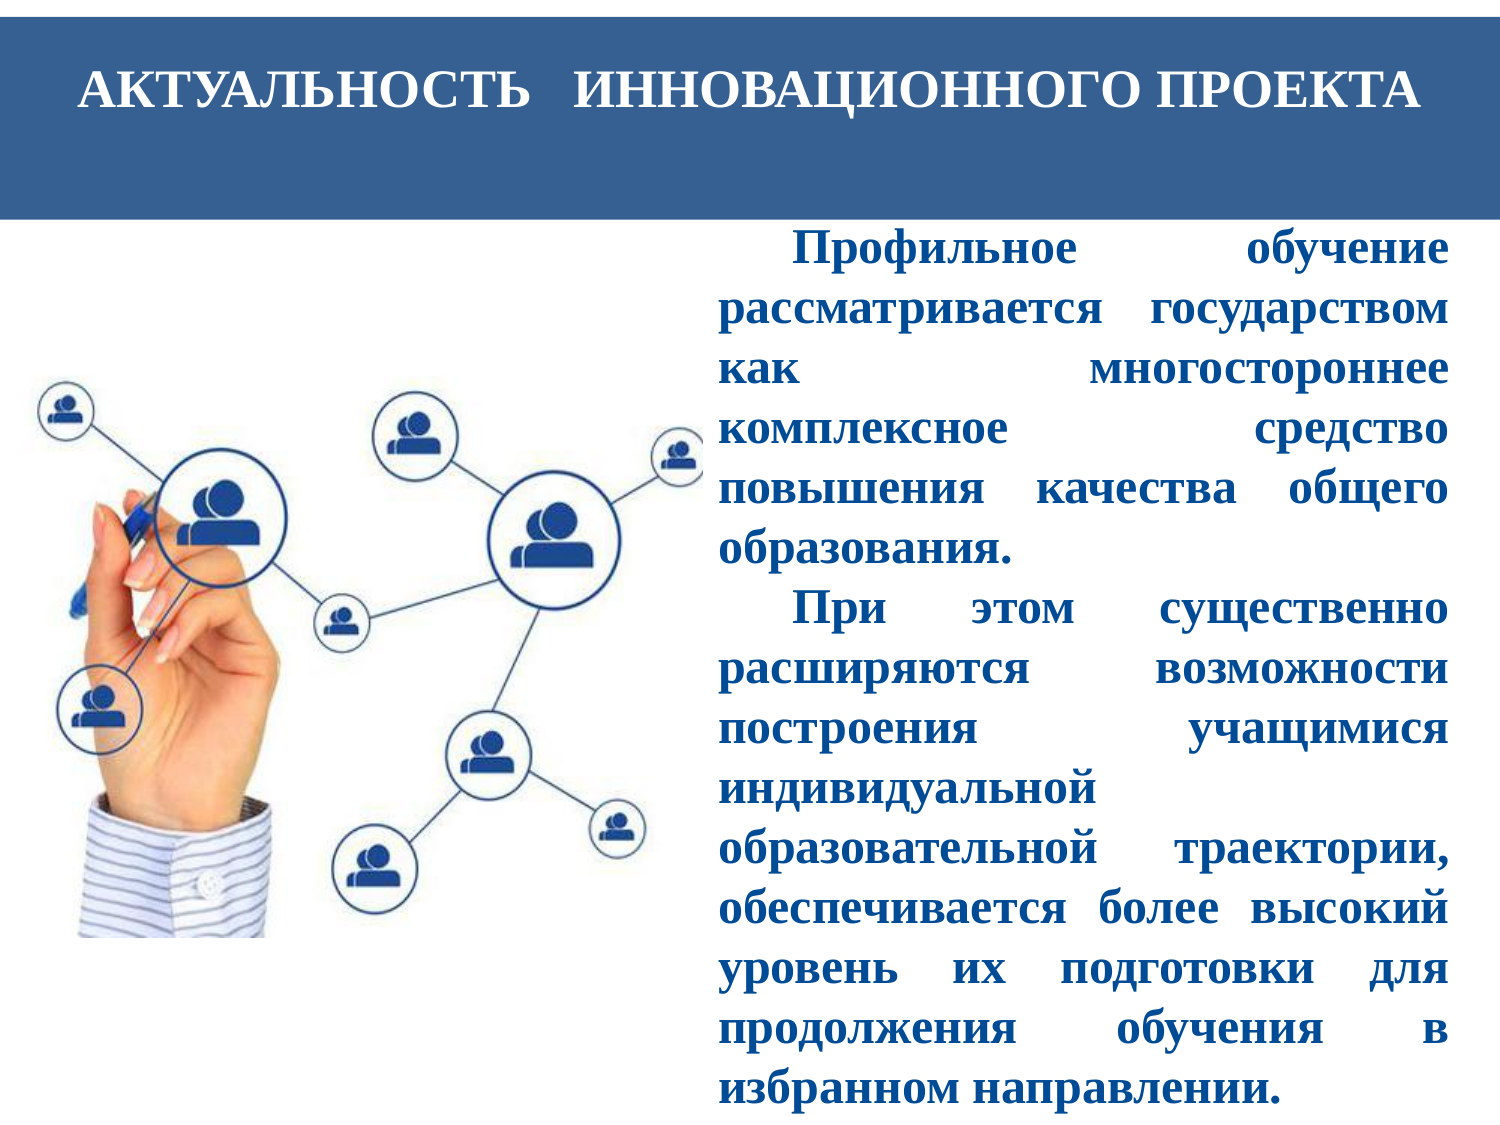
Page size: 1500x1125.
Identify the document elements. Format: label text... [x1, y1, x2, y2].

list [0, 351, 751, 938]
title АКТУАЛЬНОСТЬ ИННОВАЦИОННОГО ПРОЕКТА [0, 16, 1500, 220]
text_box Профильное обучение рассматривается государством как многостороннее комплексное средство повышения качества общего образования. При этом существенно расширяются возможности построения учащимися индивидуальной образовательной траектории, обеспечивается более высокий уровень их подготовки для продолжения обучения в избранном направлении. [703, 220, 1465, 1121]
